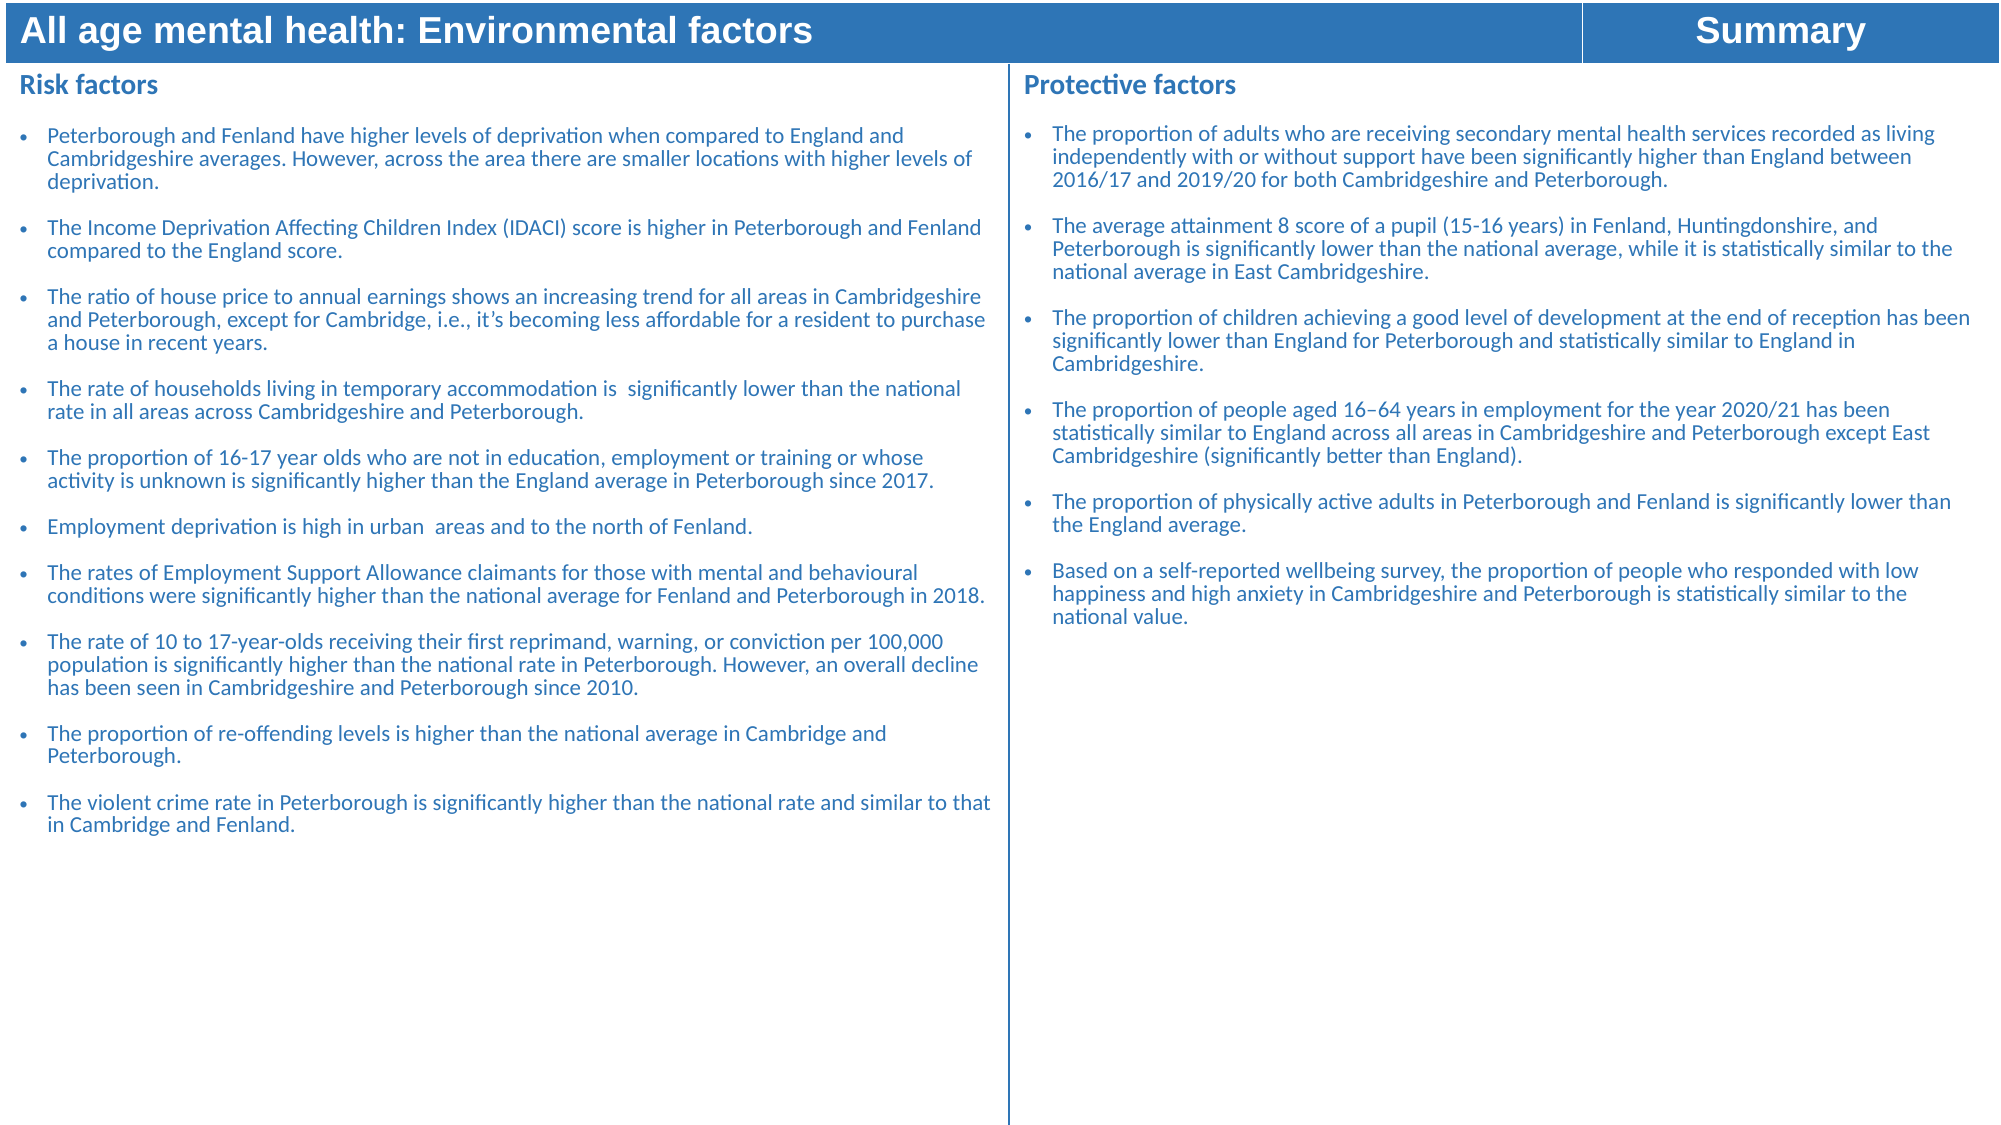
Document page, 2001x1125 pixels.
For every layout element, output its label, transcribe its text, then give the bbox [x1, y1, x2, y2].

table_header Summary [1583, 3, 1999, 63]
table_header Protective factors The proportion of adults who are receiving secondary mental health services recorded as living independently with or without support have been significantly higher than England between 2016/17 and 2019/20 for both Cambridgeshire and Peterborough. The average attainment 8 score of a pupil (15-16 years) in Fenland, Huntingdonshire, and Peterborough is significantly lower than the national average, while it is statistically similar to the national average in East Cambridgeshire. The proportion of children achieving a good level of development at the end of reception has been significantly lower than England for Peterborough and statistically similar to England in Cambridgeshire. The proportion of people aged 16–64 years in employment for the year 2020/21 has been statistically similar to England across all areas in Cambridgeshire and Peterborough except East Cambridgeshire (significantly better than England). The proportion of physically active adults in Peterborough and Fenland is significantly lower than the England average. Based on a self-reported wellbeing survey, the proportion of people who responded with low happiness and high anxiety in Cambridgeshire and Peterborough is statistically similar to the national value. [1010, 66, 1999, 1125]
table_header All age mental health: Environmental factors [6, 3, 1582, 63]
table_header Risk factors Peterborough and Fenland have higher levels of deprivation when compared to England and Cambridgeshire averages. However, across the area there are smaller locations with higher levels of deprivation. The Income Deprivation Affecting Children Index (IDACI) score is higher in Peterborough and Fenland compared to the England score. The ratio of house price to annual earnings shows an increasing trend for all areas in Cambridgeshire and Peterborough, except for Cambridge, i.e., it’s becoming less affordable for a resident to purchase a house in recent years. The rate of households living in temporary accommodation is significantly lower than the national rate in all areas across Cambridgeshire and Peterborough. The proportion of 16-17 year olds who are not in education, employment or training or whose activity is unknown is significantly higher than the England average in Peterborough since 2017. Employment deprivation is high in urban areas and to the north of Fenland. The rates of Employment Support Allowance claimants for those with mental and behavioural conditions were significantly higher than the national average for Fenland and Peterborough in 2018. The rate of 10 to 17-year-olds receiving their first reprimand, warning, or conviction per 100,000 population is significantly higher than the national rate in Peterborough. However, an overall decline has been seen in Cambridgeshire and Peterborough since 2010. The proportion of re-offending levels is higher than the national average in Cambridge and Peterborough. The violent crime rate in Peterborough is significantly higher than the national rate and similar to that in Cambridge and Fenland. [4, 65, 1008, 1125]
